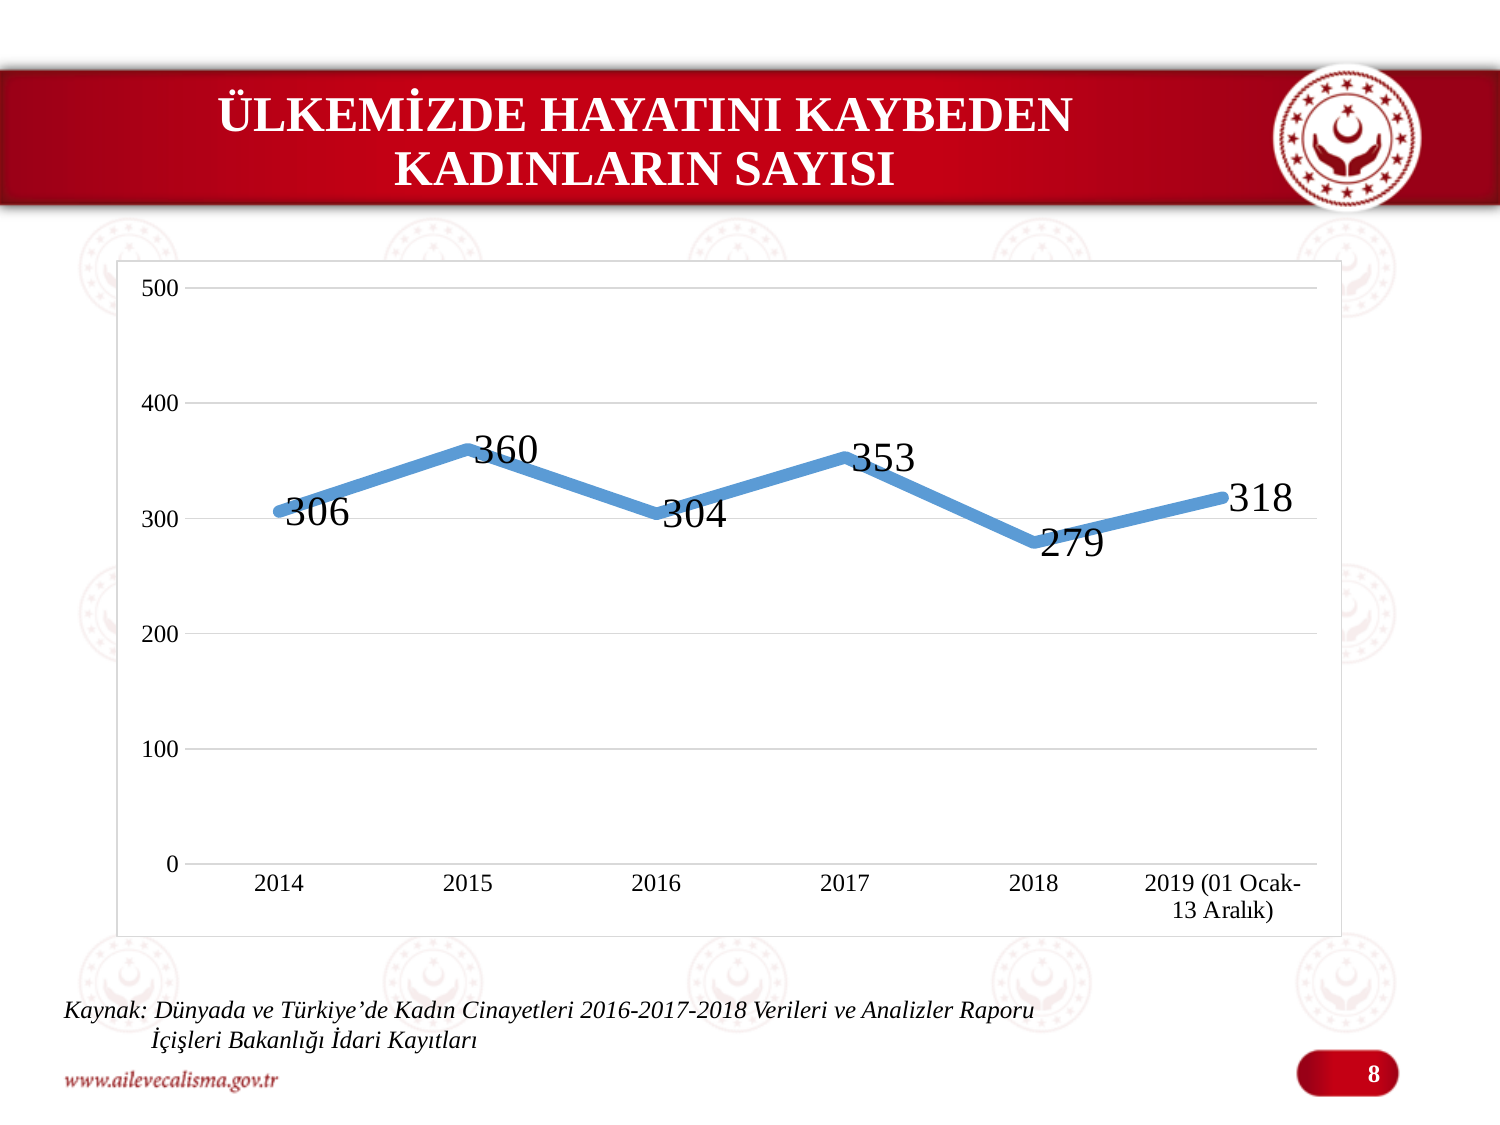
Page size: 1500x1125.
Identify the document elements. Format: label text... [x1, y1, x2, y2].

picture [0, 0, 1500, 1125]
slide_number 8 [1057, 1042, 1396, 1102]
title ÜLKEMİZDE HAYATINI KAYBEDEN KADINLARIN SAYISI [74, 63, 1217, 223]
text_box Kaynak: Dünyada ve Türkiye’de Kadın Cinayetleri 2016-2017-2018 Verileri ve Analizler Raporu İçişleri Bakanlığı İdari Kayıtları [48, 986, 1051, 1062]
chart [116, 260, 1343, 938]
